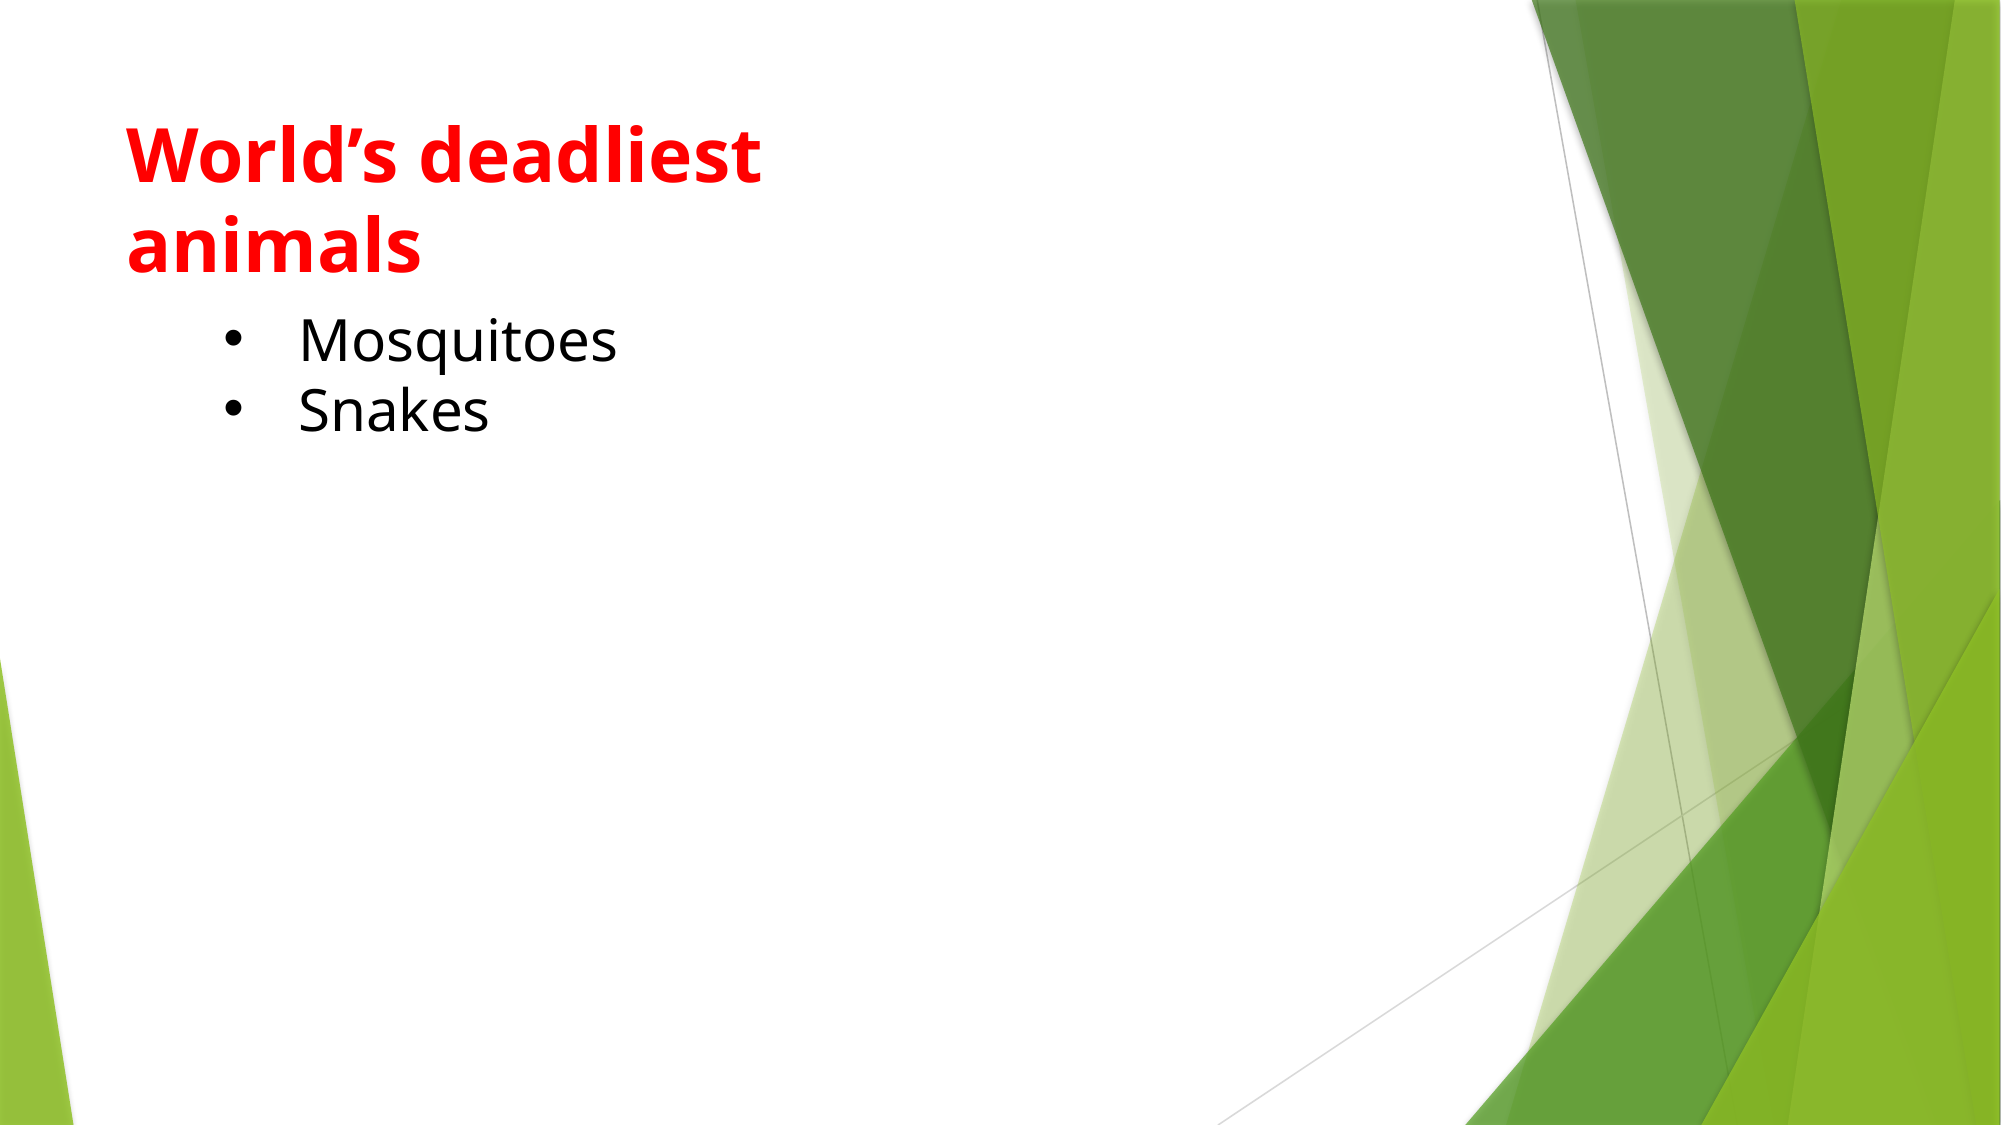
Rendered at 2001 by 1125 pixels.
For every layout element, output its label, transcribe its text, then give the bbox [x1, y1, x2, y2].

title World’s deadliest animals [111, 99, 1064, 216]
text_box Mosquitoes Snakes [208, 295, 633, 451]
